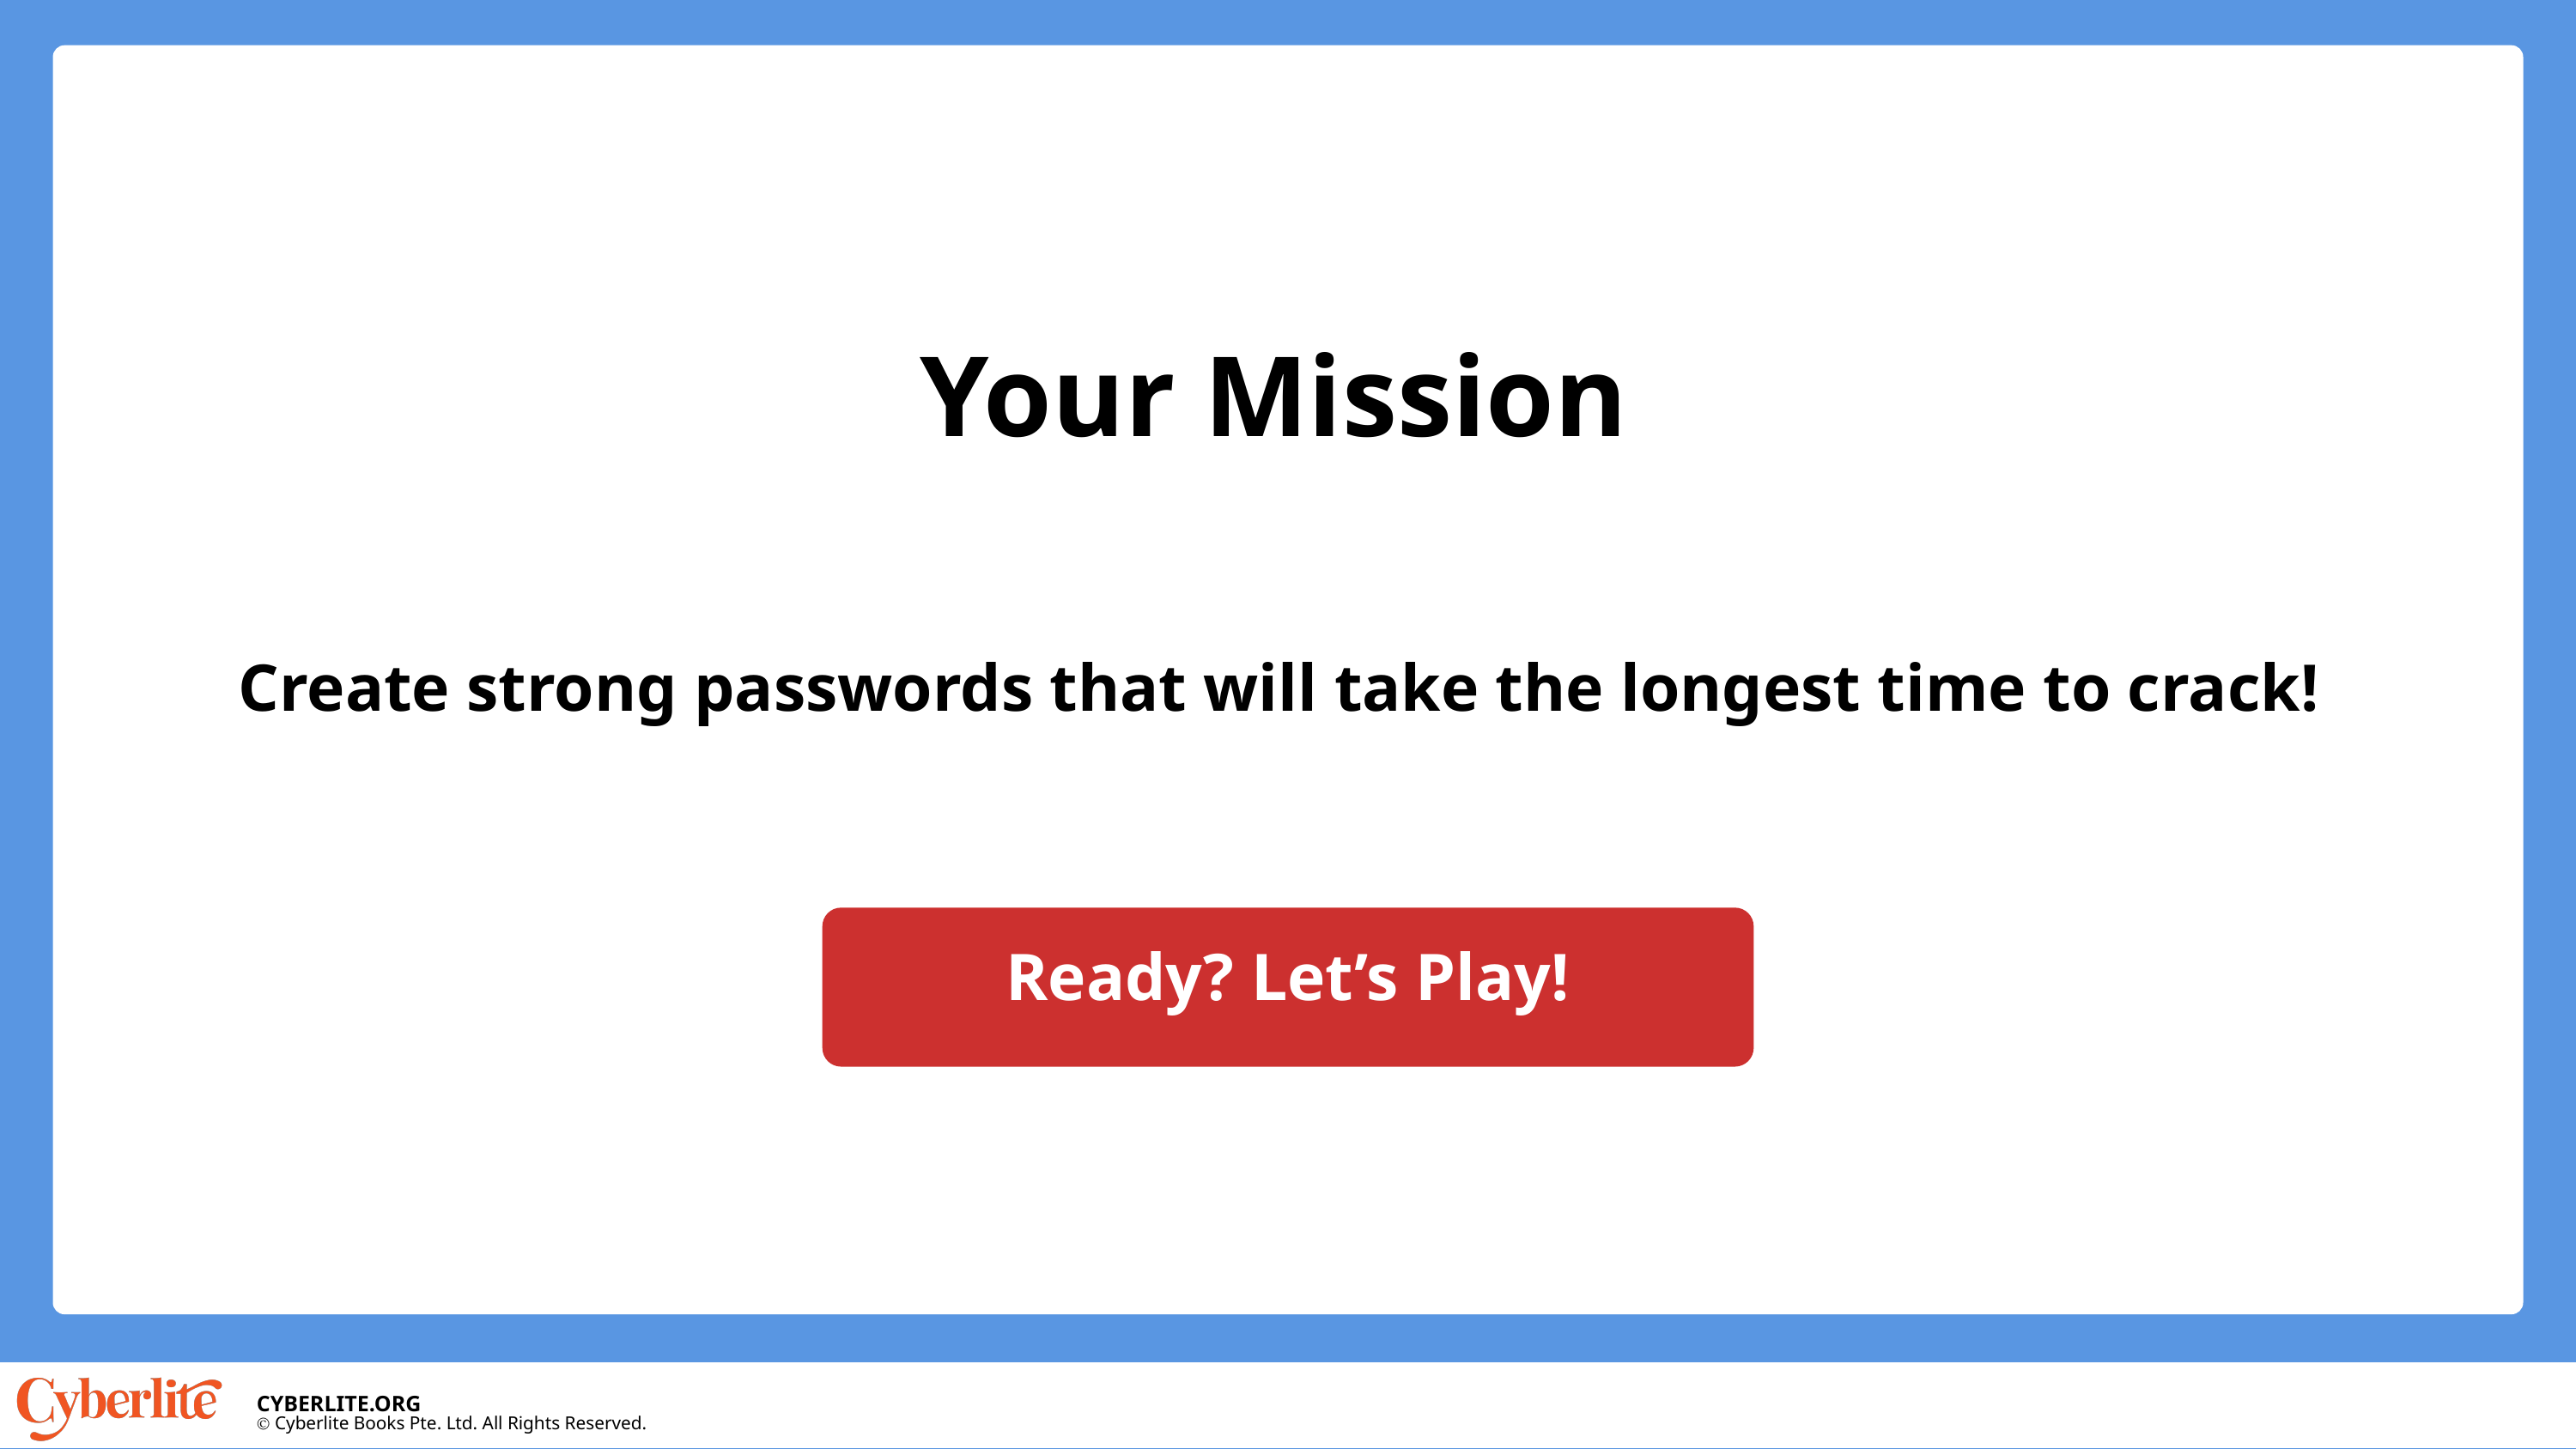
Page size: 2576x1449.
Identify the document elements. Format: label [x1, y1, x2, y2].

picture [0, 1361, 239, 1449]
text_box [52, 14, 2524, 1315]
text_box [822, 851, 1754, 1067]
